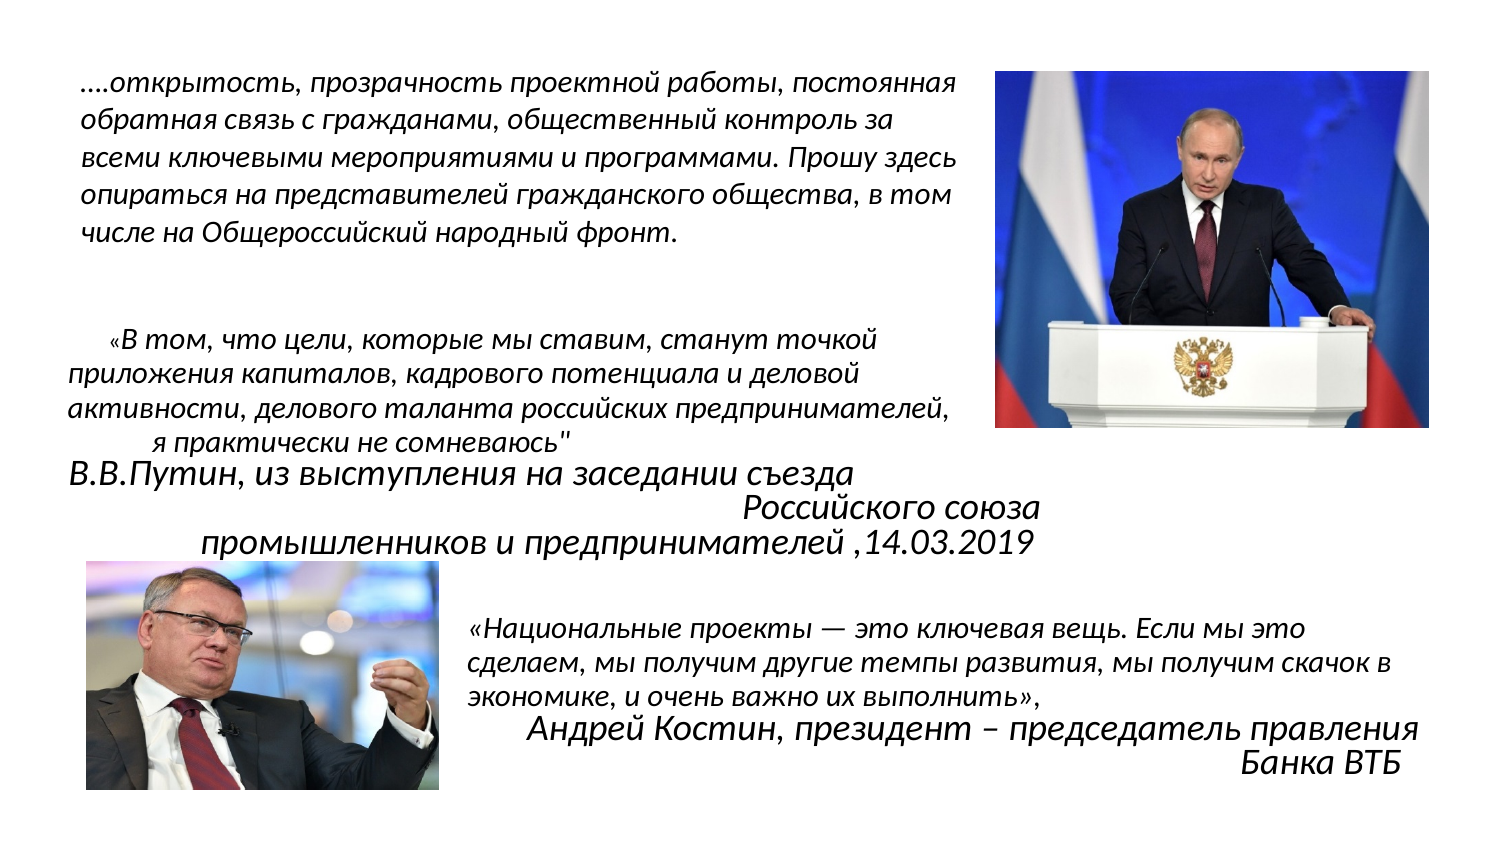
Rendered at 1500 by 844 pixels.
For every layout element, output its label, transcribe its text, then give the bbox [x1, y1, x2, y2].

picture [85, 561, 440, 790]
text_box «В том, что цели, которые мы ставим, станут точкой приложения капиталов, кадрового потенциала и деловой активности, делового таланта российских предпринимателей, я практически не сомневаюсь" В.В.Путин, из выступления на заседании съезда Российского союза промышленников и предпринимателей ,14.03.2019 [56, 281, 1054, 568]
picture [995, 70, 1429, 428]
text_box ….открытость, прозрачность проектной работы, постоянная обратная связь с гражданами, общественный контроль за всеми ключевыми мероприятиями и программами. Прошу здесь опираться на представителей гражданского общества, в том числе на Общероссийский народный фронт. [69, 55, 992, 254]
text_box «Национальные проекты — это ключевая вещь. Если мы это сделаем, мы получим другие темпы развития, мы получим скачок в экономике, и очень важно их выполнить», Андрей Костин, президент – председатель правления Банка ВТБ [455, 604, 1432, 788]
